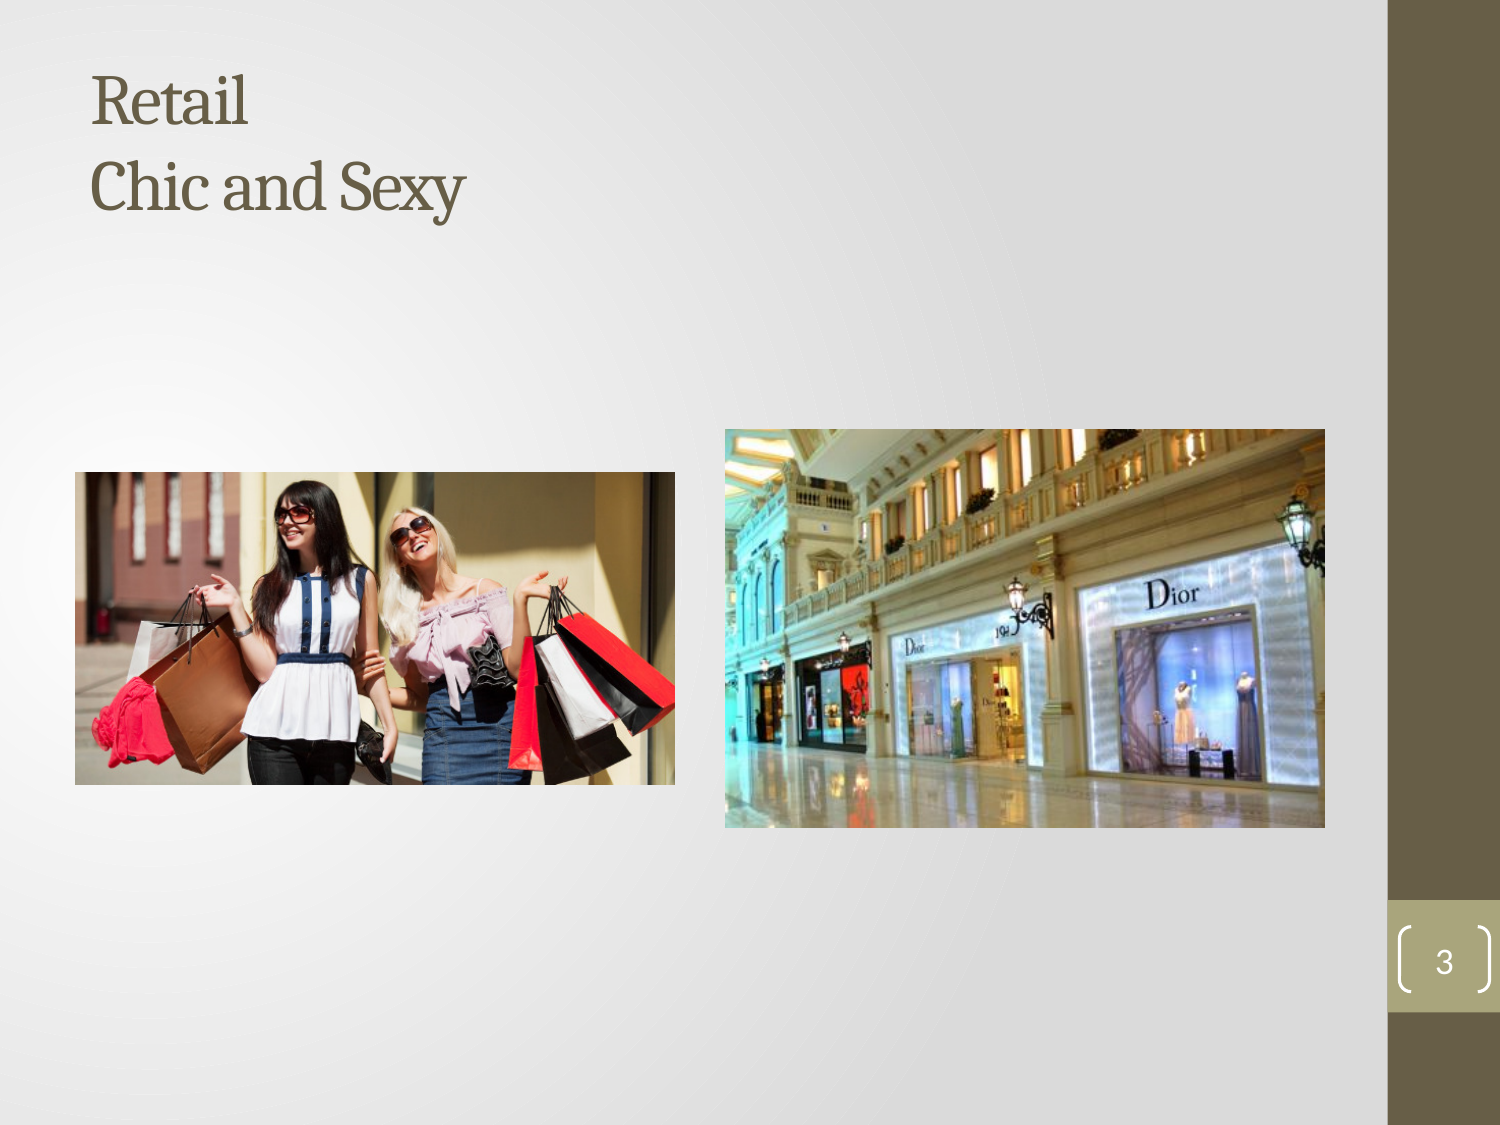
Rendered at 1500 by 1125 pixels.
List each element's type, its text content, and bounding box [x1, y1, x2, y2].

slide_number 3 [1397, 925, 1492, 994]
title Retail Chic and Sexy [75, 45, 1325, 233]
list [724, 428, 1326, 829]
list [74, 471, 676, 786]
